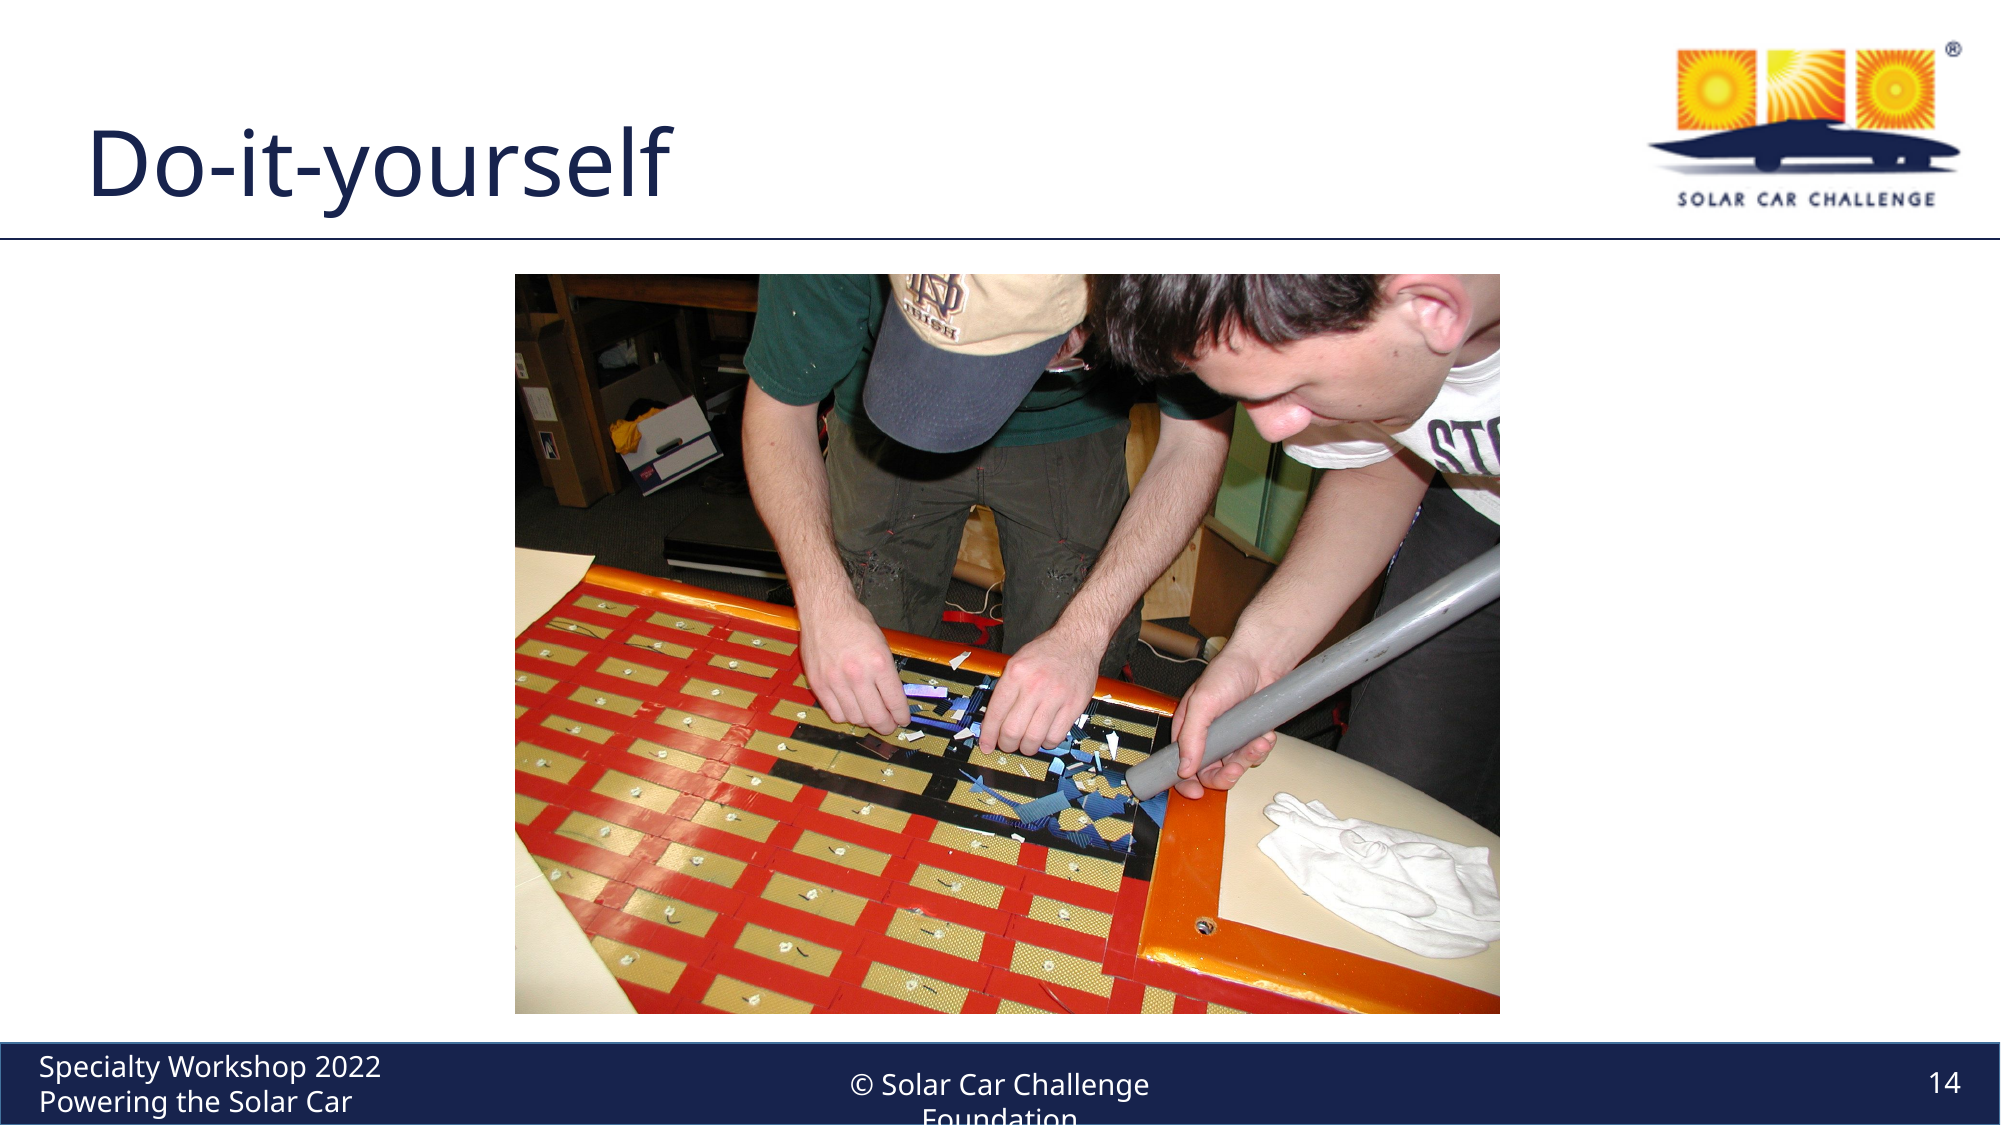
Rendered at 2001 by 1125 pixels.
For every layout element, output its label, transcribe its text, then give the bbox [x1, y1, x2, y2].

title Do-it-yourself [70, 59, 1619, 225]
picture [1637, 30, 1971, 225]
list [515, 274, 1500, 1014]
